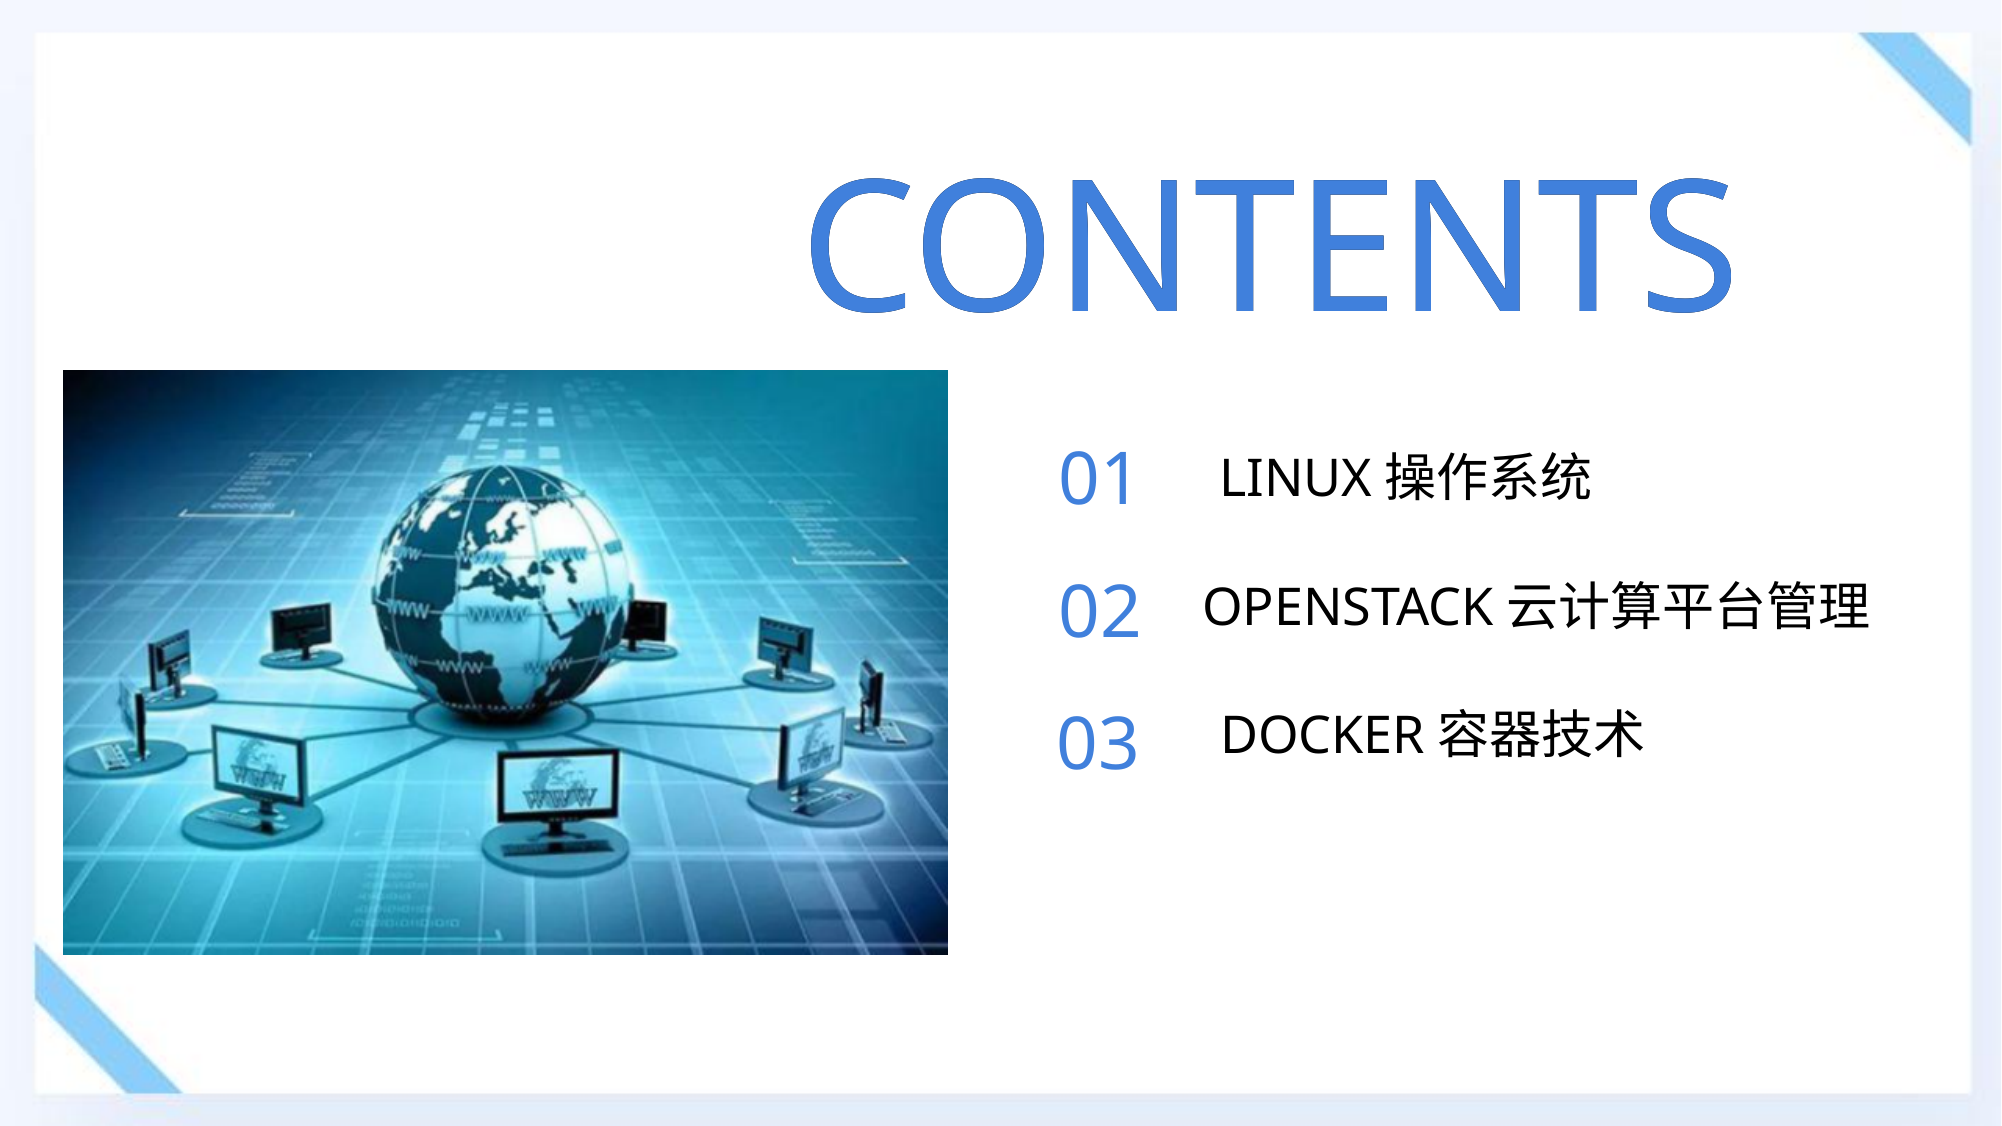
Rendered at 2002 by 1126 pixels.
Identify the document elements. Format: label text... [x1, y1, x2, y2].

picture [0, 0, 2002, 1126]
text_box DOCKER容器技术 [1192, 688, 1661, 772]
text_box 03 [1042, 680, 1159, 792]
text_box LINUX操作系统 [1190, 431, 1726, 515]
text_box OPENSTACK云计算平台管理 [1187, 559, 1897, 644]
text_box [785, 99, 1922, 342]
text_box 02 [1043, 548, 1158, 660]
text_box 01 [1043, 415, 1158, 527]
